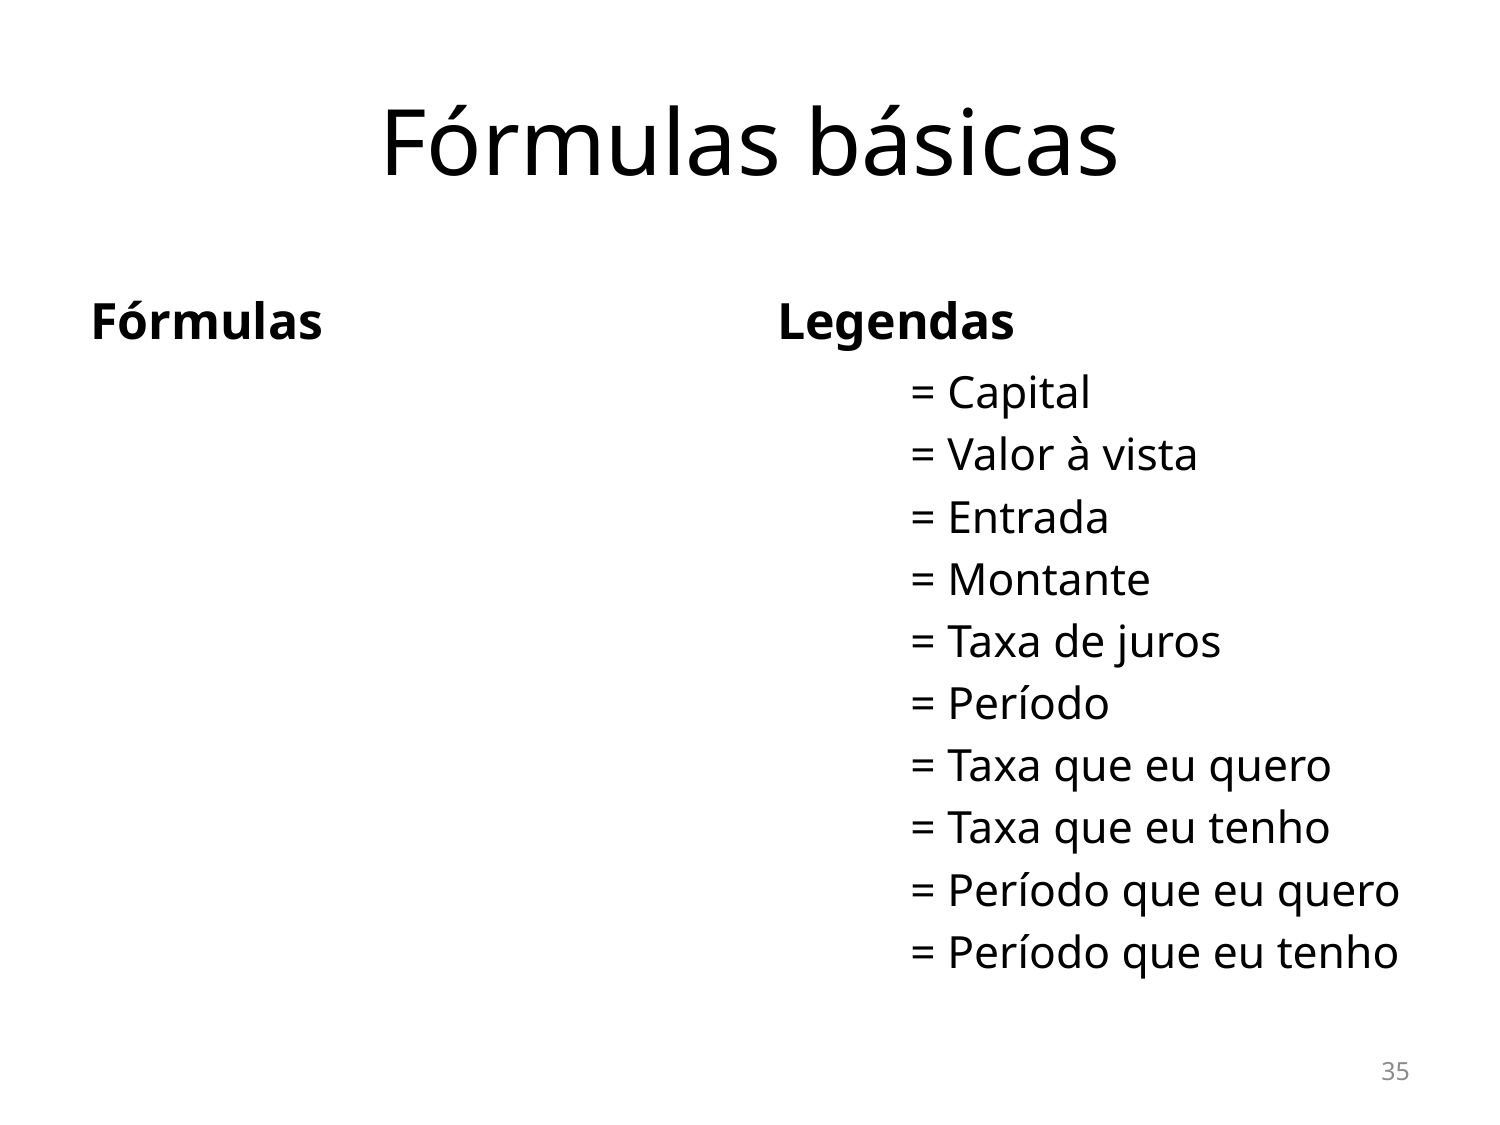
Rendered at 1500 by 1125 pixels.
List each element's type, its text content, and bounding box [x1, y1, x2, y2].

list Fórmulas [75, 251, 738, 357]
title Fórmulas básicas [75, 45, 1425, 233]
list Legendas [761, 251, 1425, 357]
slide_number 35 [1074, 1042, 1425, 1103]
